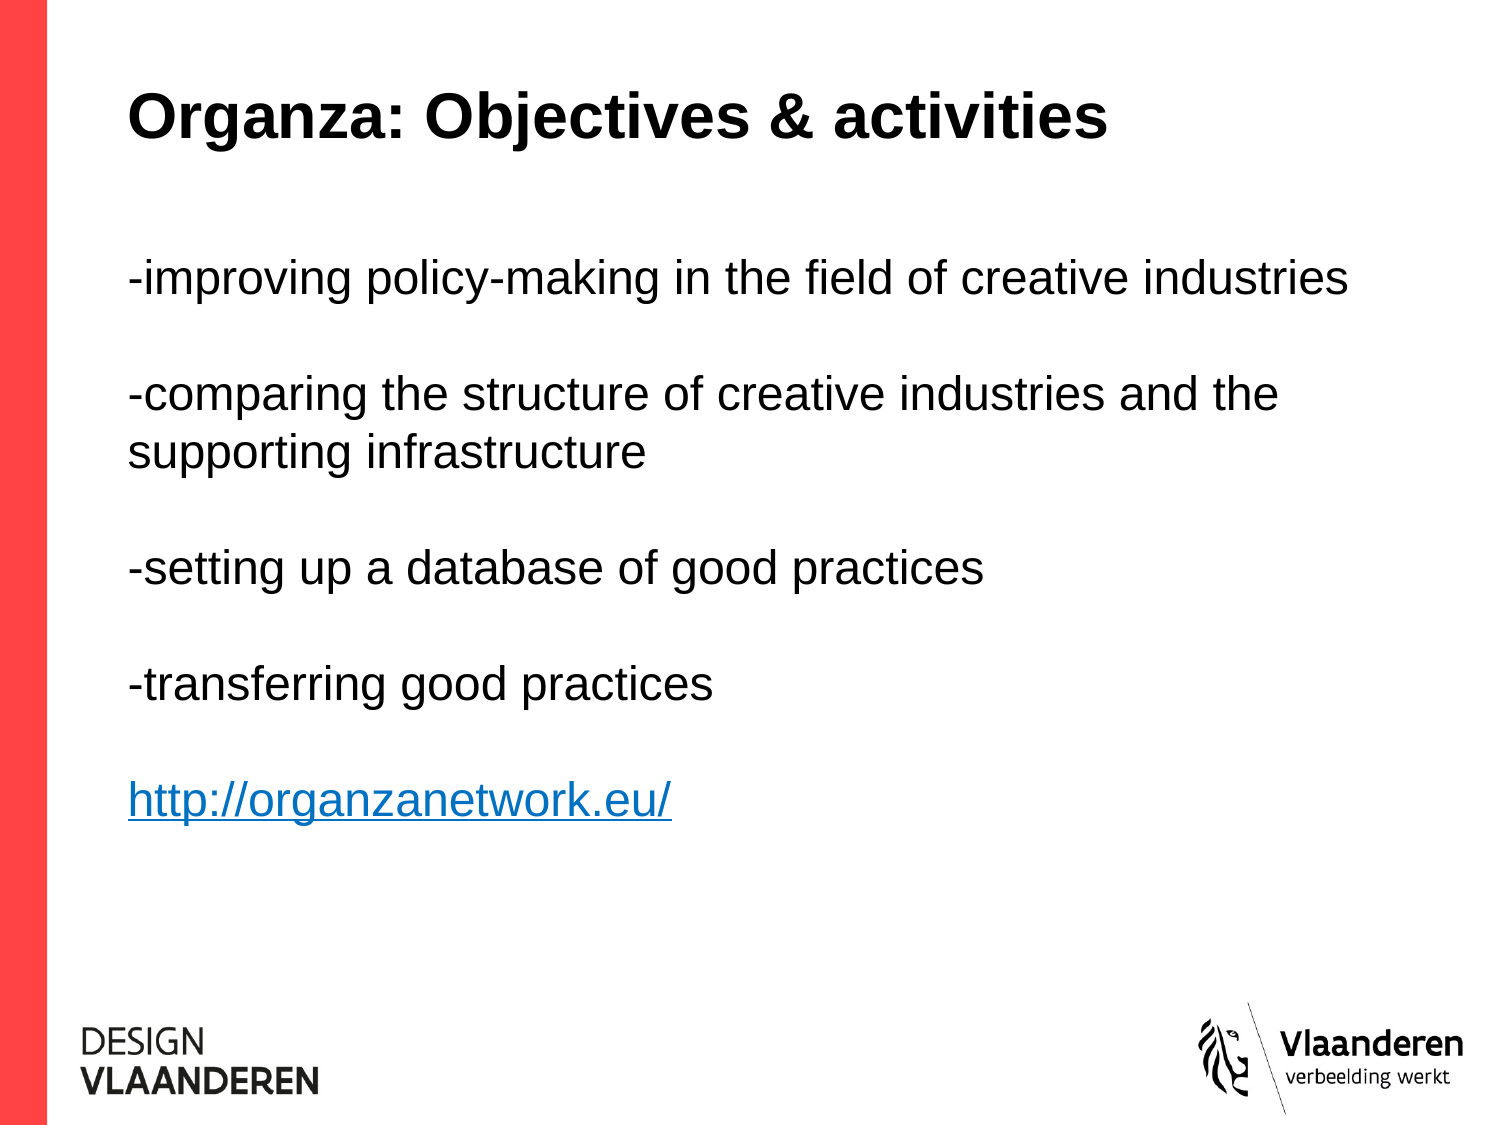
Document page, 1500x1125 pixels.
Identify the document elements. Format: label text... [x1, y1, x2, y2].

picture [76, 1019, 325, 1104]
text_box [0, 0, 49, 1125]
picture [1186, 992, 1477, 1124]
title Organza: Objectives & activities -improving policy-making in the field of creative industries -comparing the structure of creative industries and the supporting infrastructure -setting up a database of good practices -transferring good practices http://organzanetwork.eu/ [112, 66, 1388, 941]
